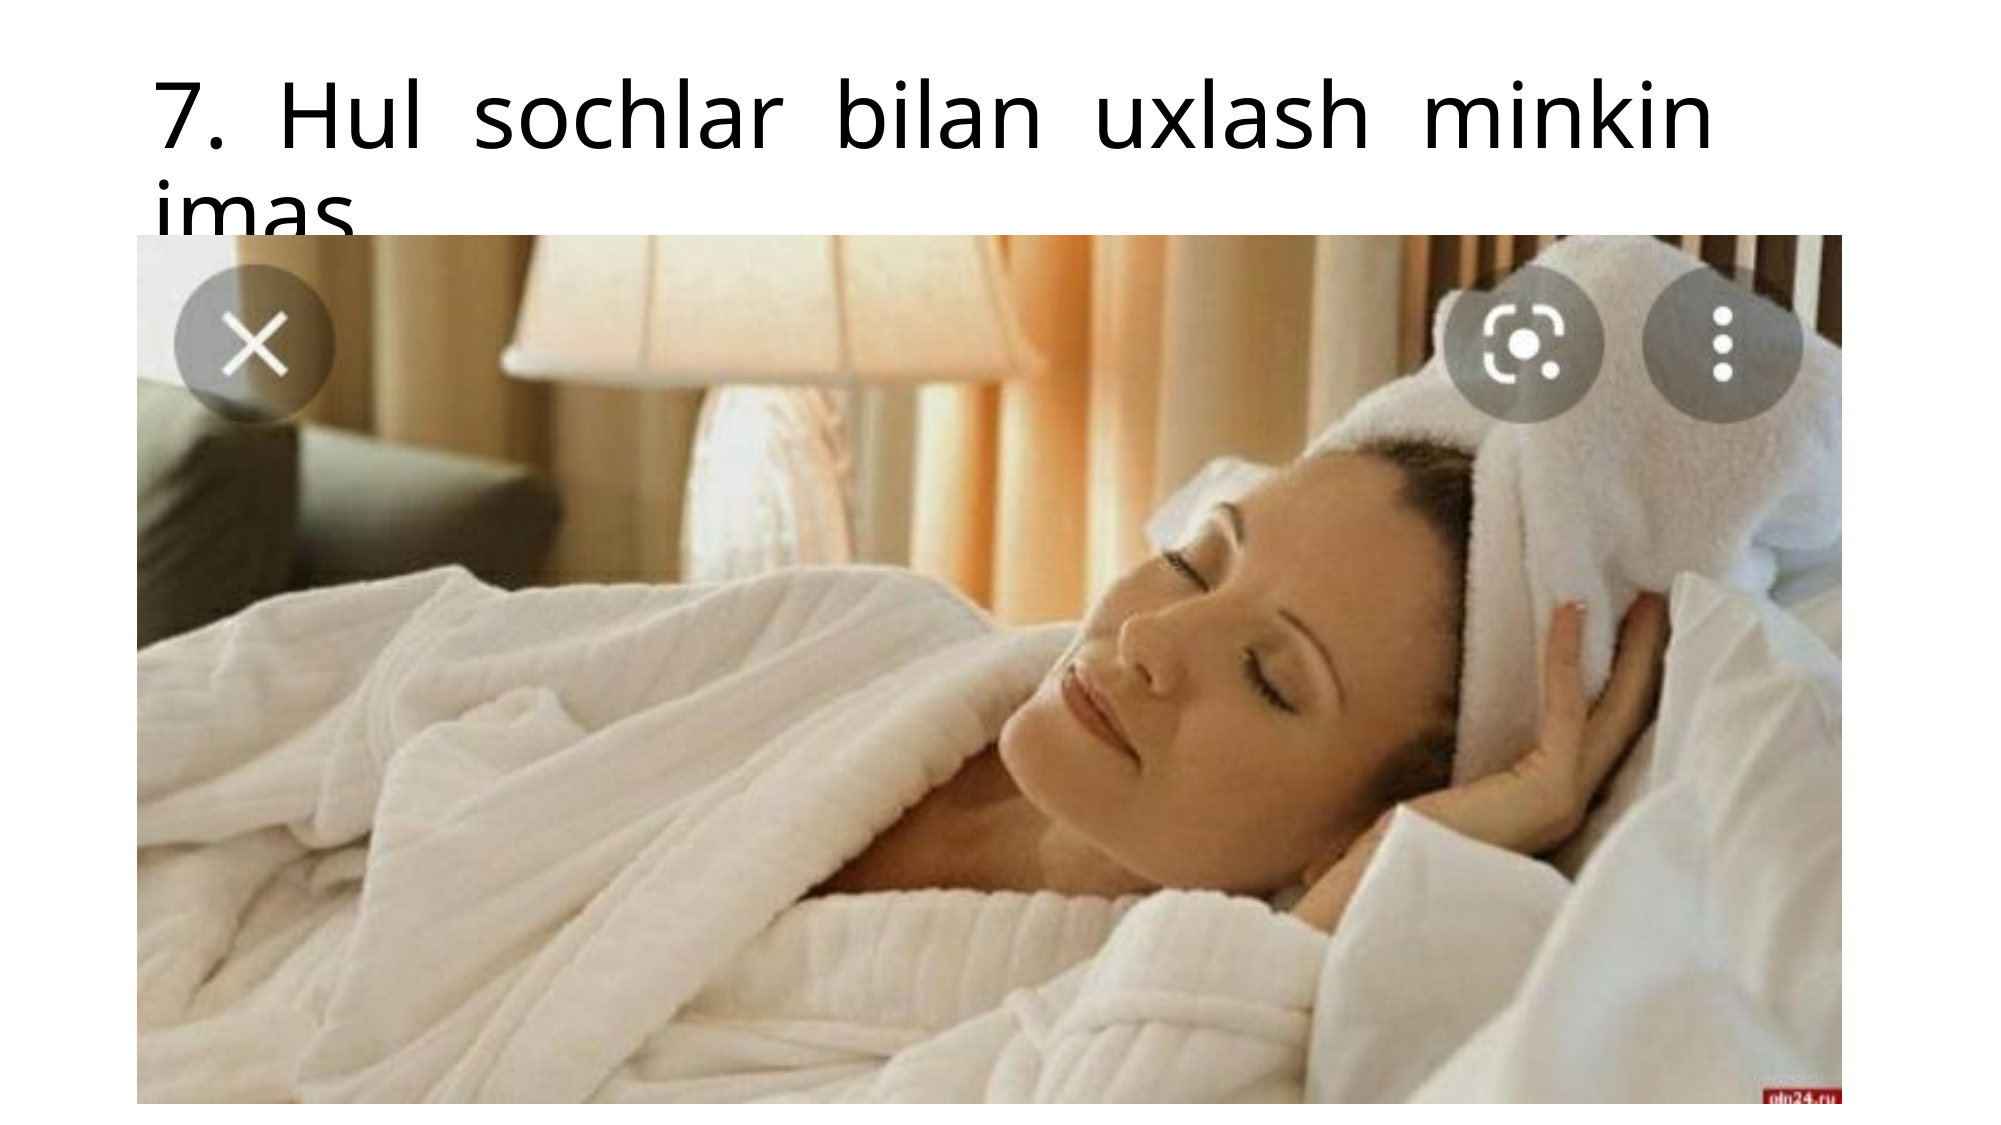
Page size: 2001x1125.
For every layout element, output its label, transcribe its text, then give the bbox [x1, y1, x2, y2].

title 7. Hul sochlar bilan uxlash minkin imas. [137, 59, 1863, 278]
picture [137, 235, 1842, 1104]
